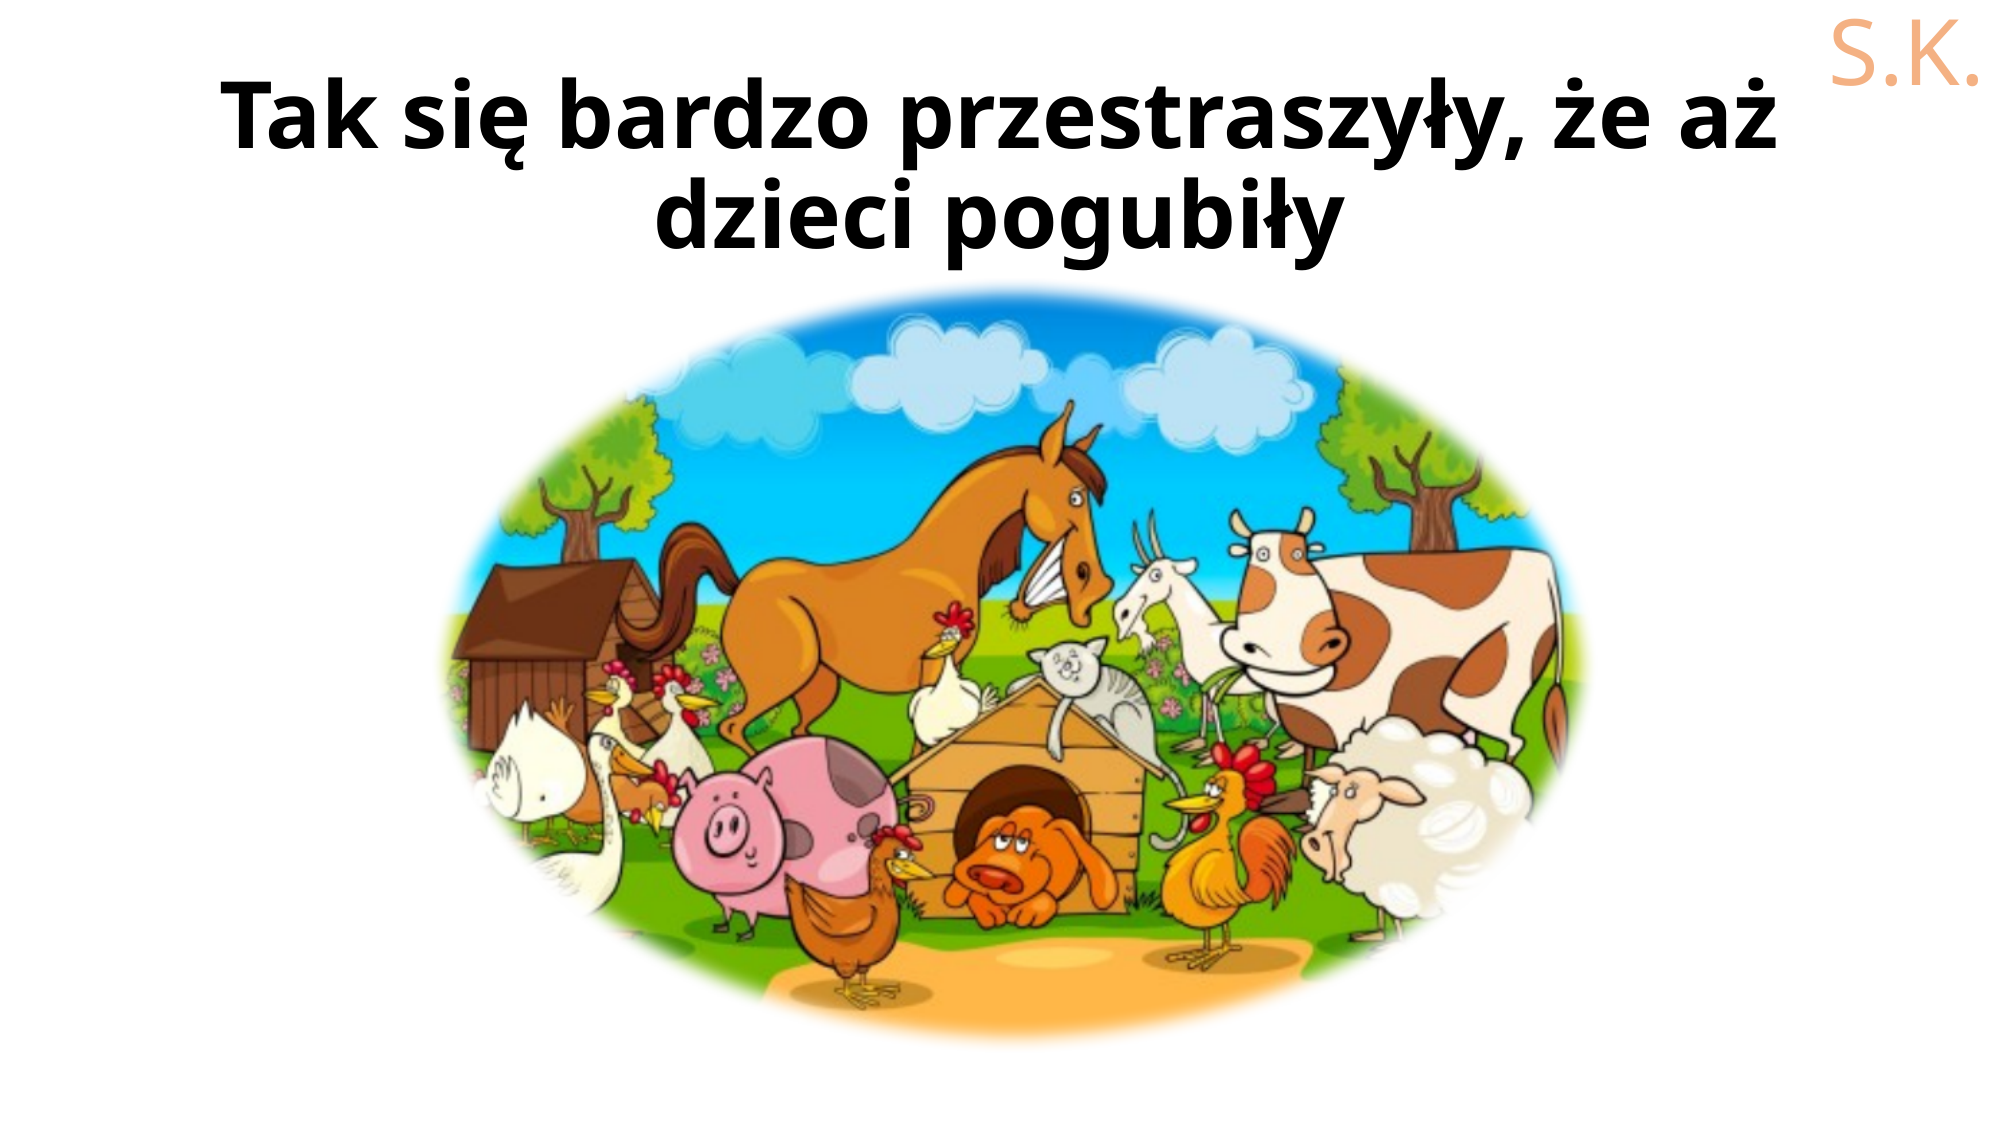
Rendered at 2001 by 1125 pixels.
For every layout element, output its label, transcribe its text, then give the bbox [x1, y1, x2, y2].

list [431, 277, 1598, 1054]
title Tak się bardzo przestraszyły, że aż dzieci pogubiły [137, 59, 1863, 278]
